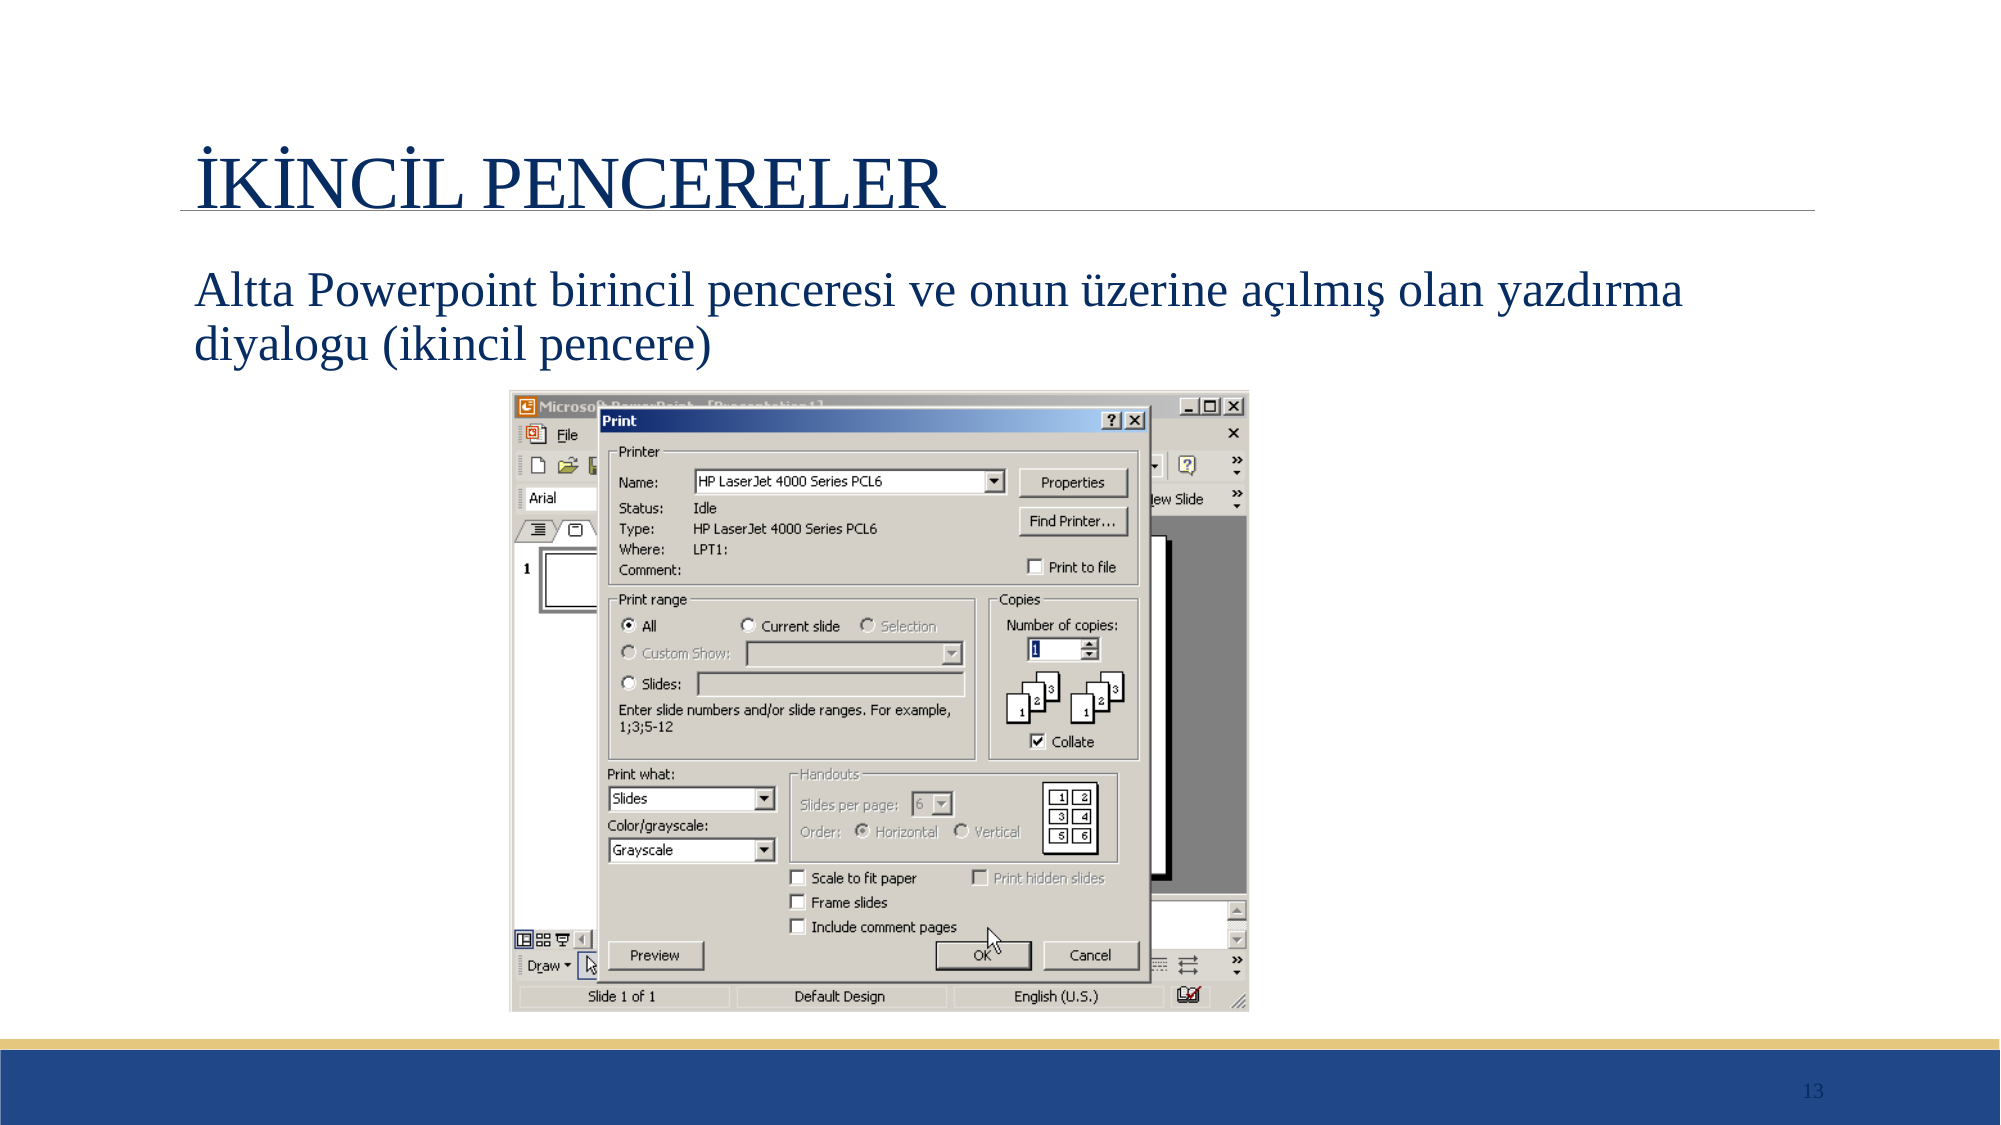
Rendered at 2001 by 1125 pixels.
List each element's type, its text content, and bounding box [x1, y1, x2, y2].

picture [503, 384, 1258, 1021]
slide_number 13 [1624, 1059, 1840, 1120]
list Altta Powerpoint birincil penceresi ve onun üzerine açılmış olan yazdırma diyalogu (ikincil pencere) [179, 255, 1830, 421]
title İKİNCİL PENCERELER [179, 47, 1830, 232]
